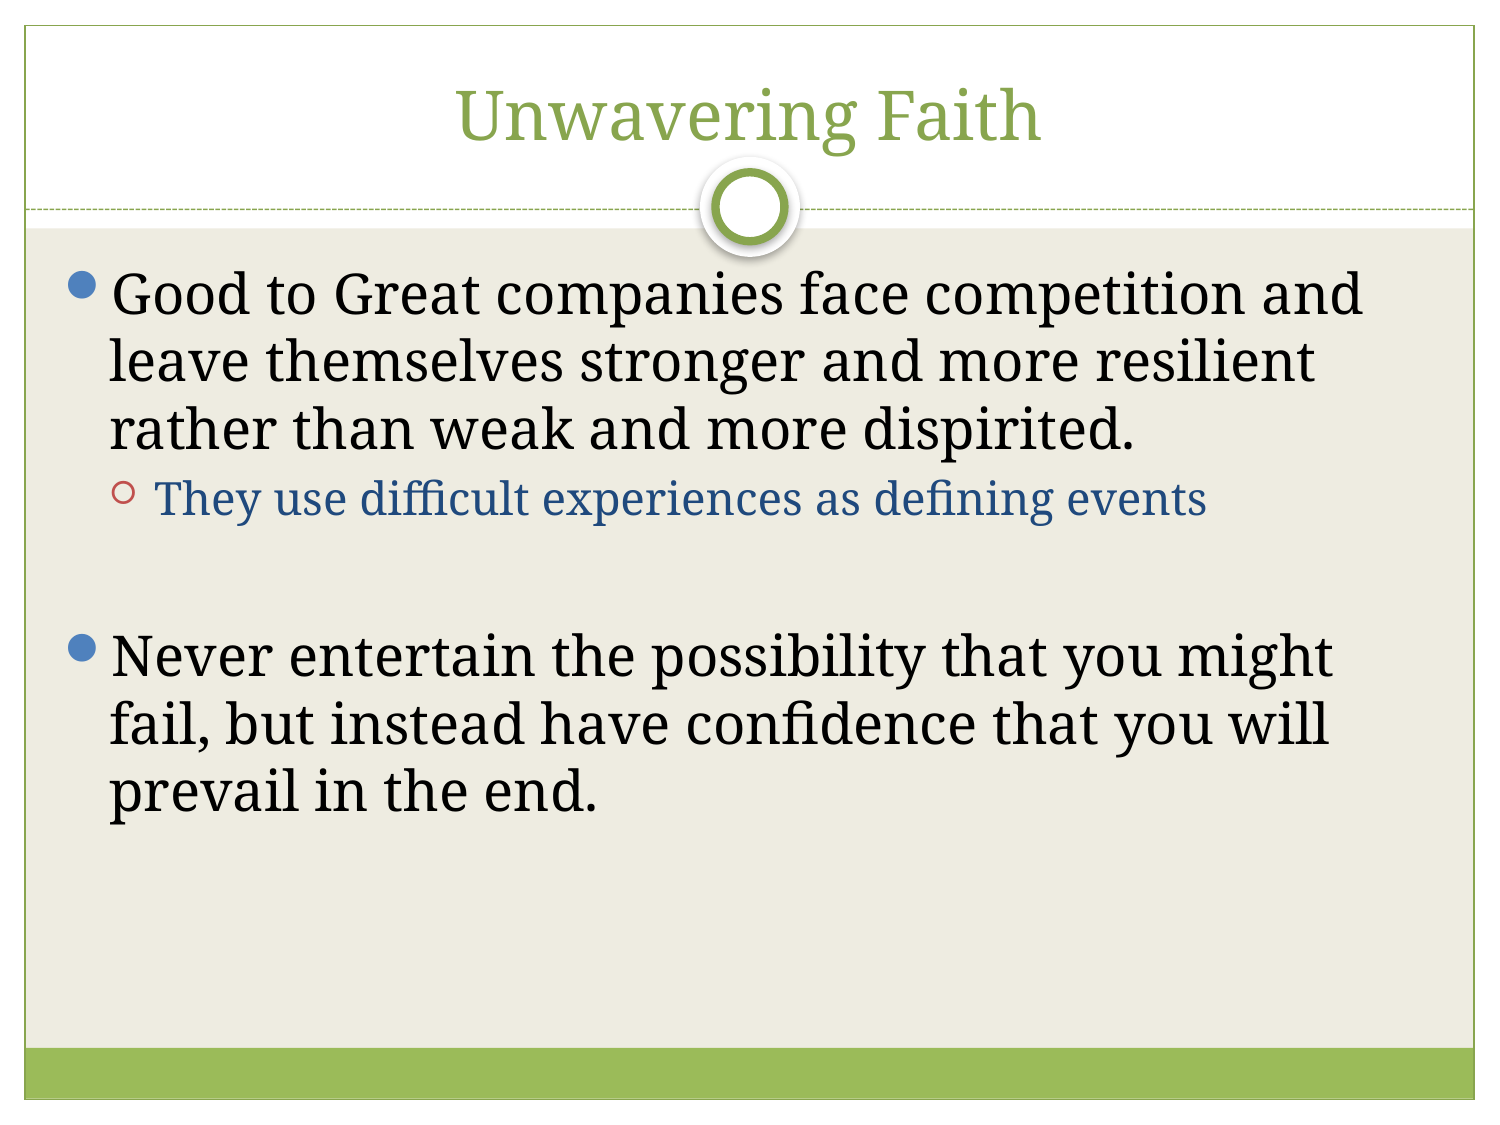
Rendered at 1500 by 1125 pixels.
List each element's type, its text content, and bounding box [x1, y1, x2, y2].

title Unwavering Faith [49, 37, 1450, 162]
list Good to Great companies face competition and leave themselves stronger and more resilient rather than weak and more dispirited. They use difficult experiences as defining events Never entertain the possibility that you might fail, but instead have confidence that you will prevail in the end. [49, 250, 1445, 1001]
